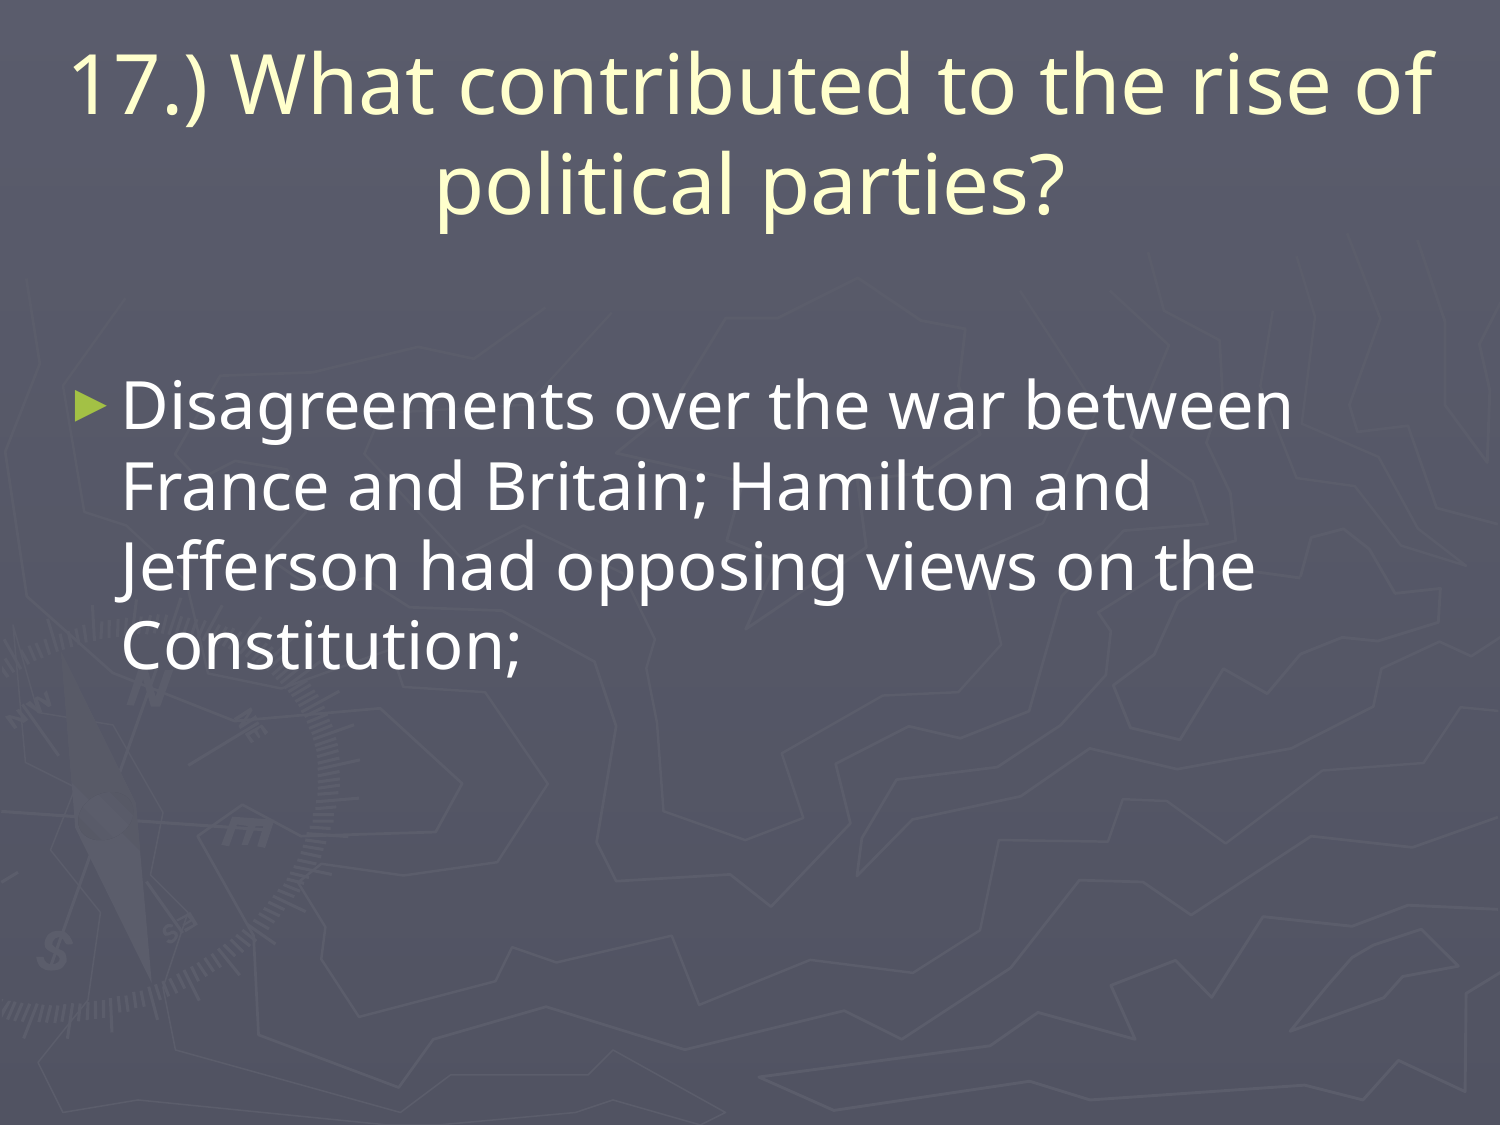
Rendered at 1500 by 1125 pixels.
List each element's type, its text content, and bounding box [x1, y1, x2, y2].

title 17.) What contributed to the rise of political parties? [49, 37, 1451, 225]
list Disagreements over the war between France and Britain; Hamilton and Jefferson had opposing views on the Constitution; [49, 262, 1451, 1001]
